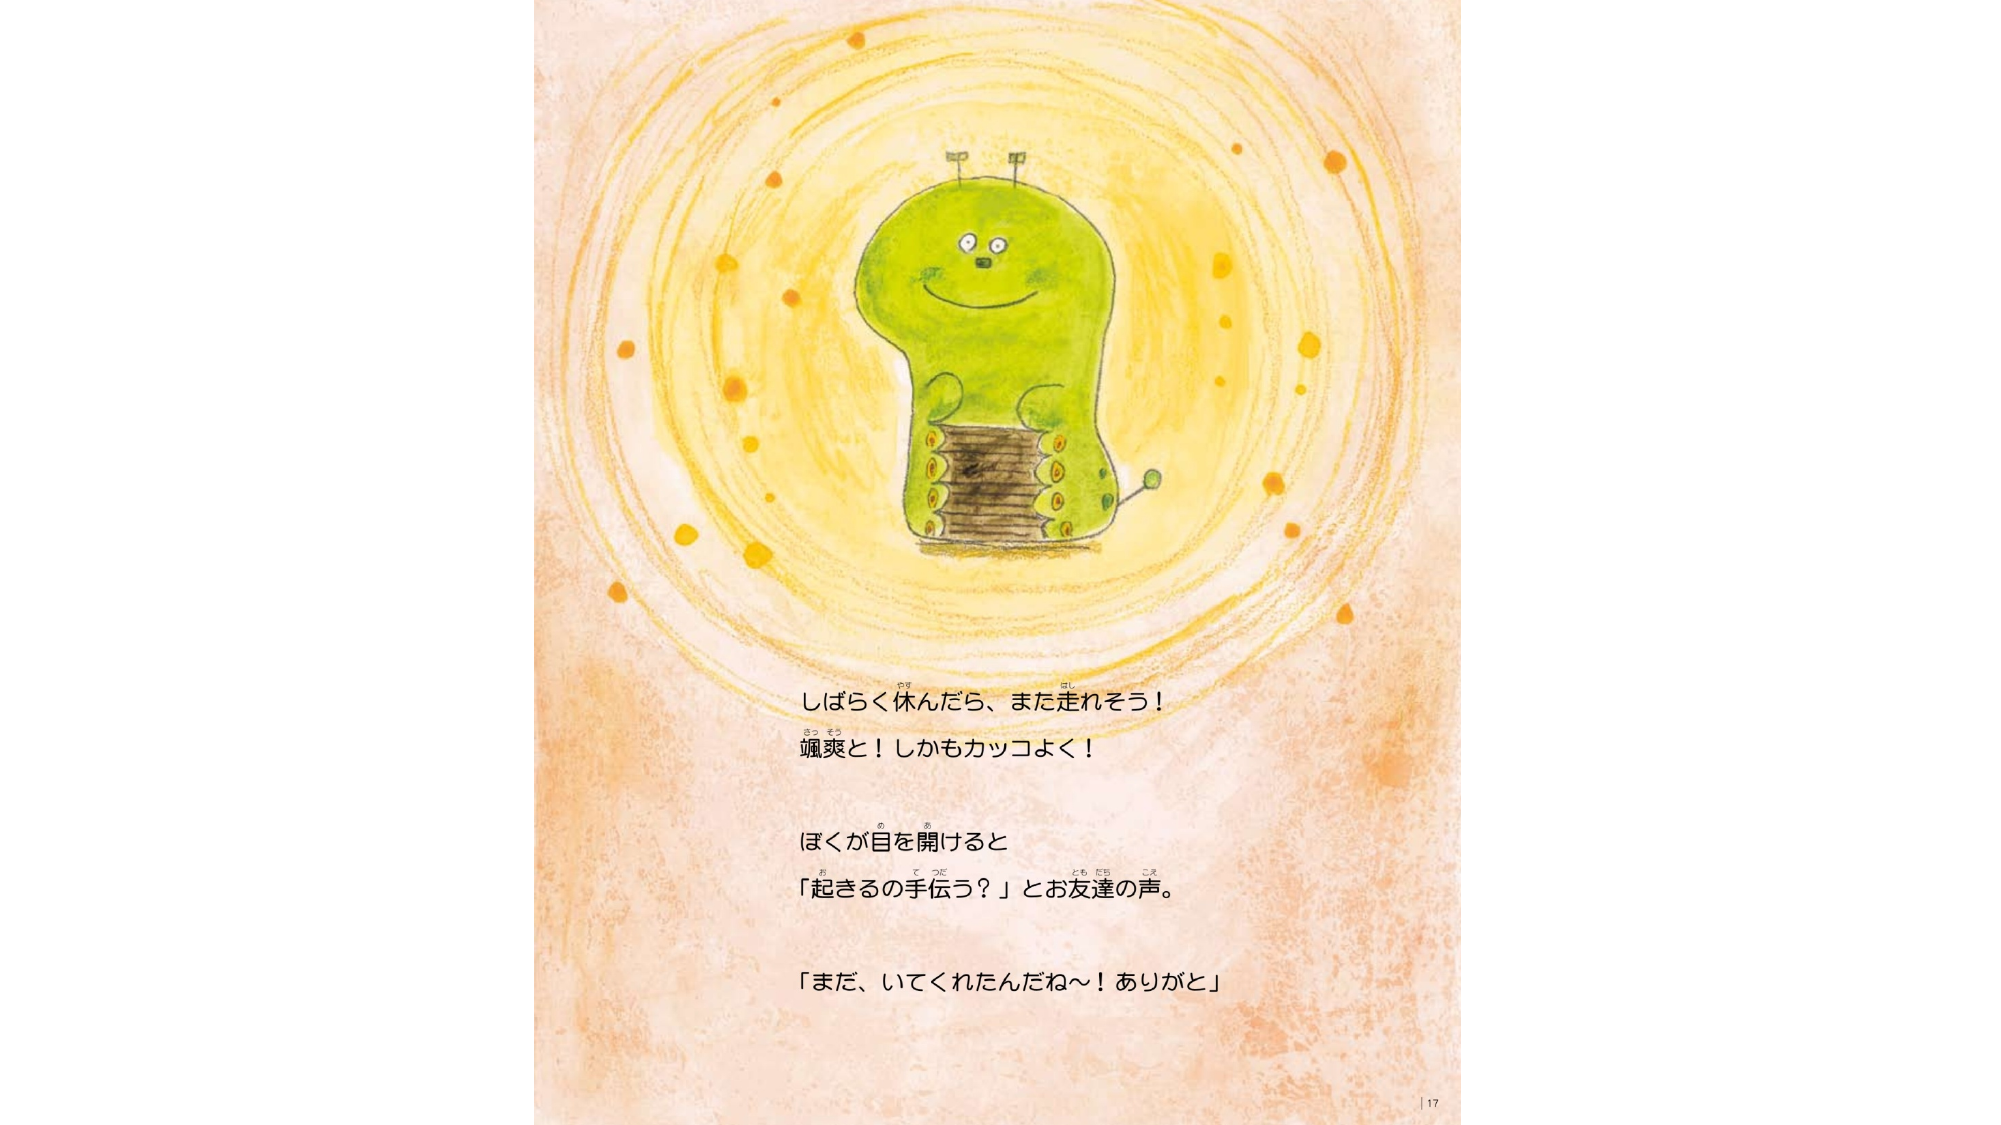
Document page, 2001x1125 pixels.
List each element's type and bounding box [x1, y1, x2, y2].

list [534, 0, 1461, 1125]
